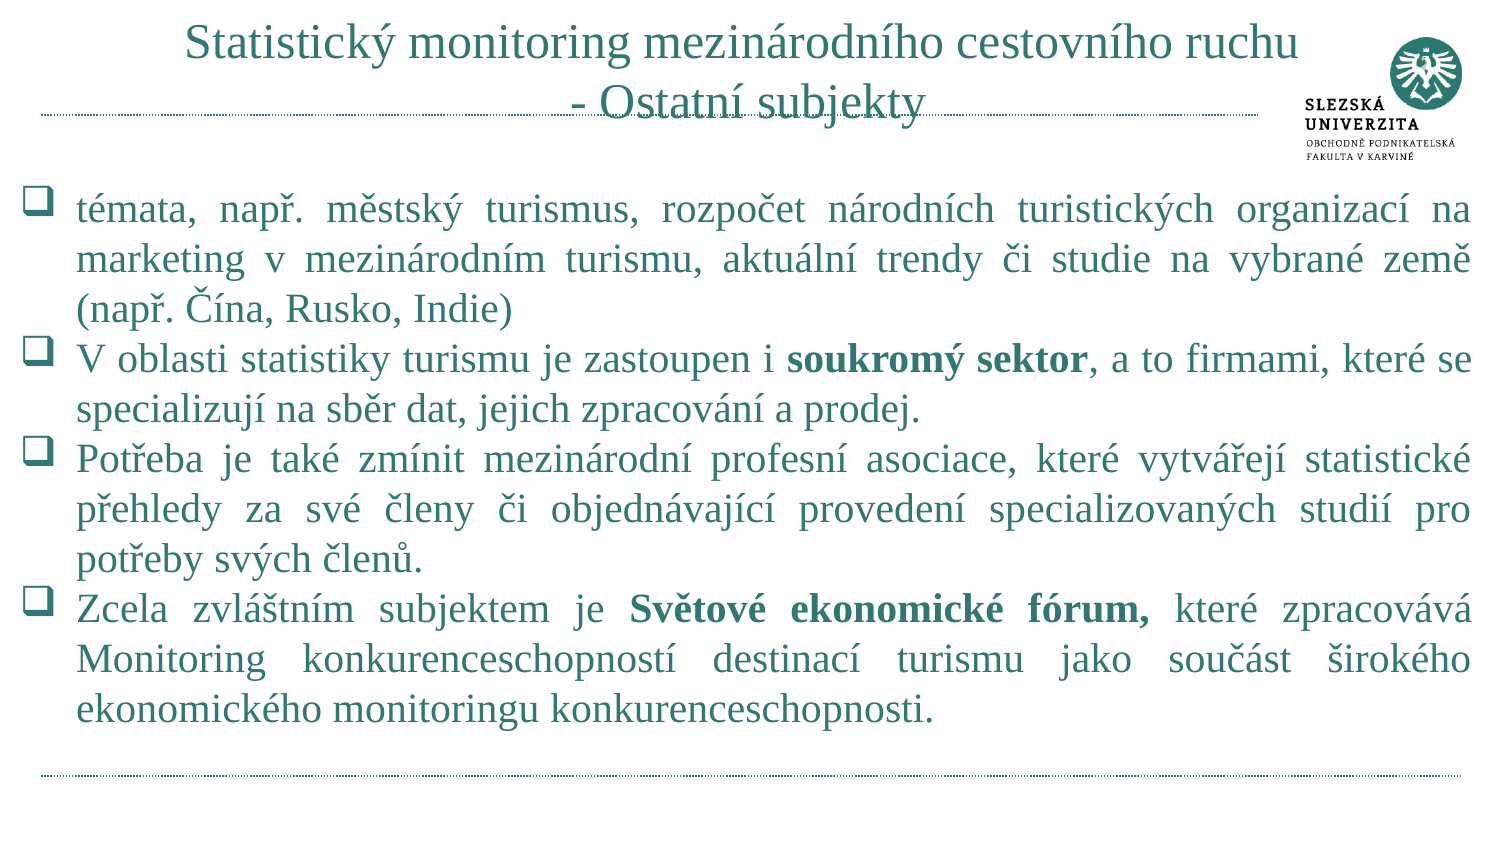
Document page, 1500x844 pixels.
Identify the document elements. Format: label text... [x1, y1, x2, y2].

text_box témata, např. městský turismus, rozpočet národních turistických organizací na marketing v mezinárodním turismu, aktuální trendy či studie na vybrané země (např. Čína, Rusko, Indie) V oblasti statistiky turismu je zastoupen i soukromý sektor, a to firmami, které se specializují na sběr dat, jejich zpracování a prodej. Potřeba je také zmínit mezinárodní profesní asociace, které vytvářejí statistické přehledy za své členy či objednávající provedení specializovaných studií pro potřeby svých členů. Zcela zvláštním subjektem je Světové ekonomické fórum, které zpracovává Monitoring konkurenceschopností destinací turismu jako součást širokého ekonomického monitoringu konkurenceschopnosti. [5, 173, 1488, 789]
picture [1305, 85, 1462, 160]
title Statistický monitoring mezinárodního cestovního ruchu - Ostatní subjekty [10, 1, 1488, 85]
